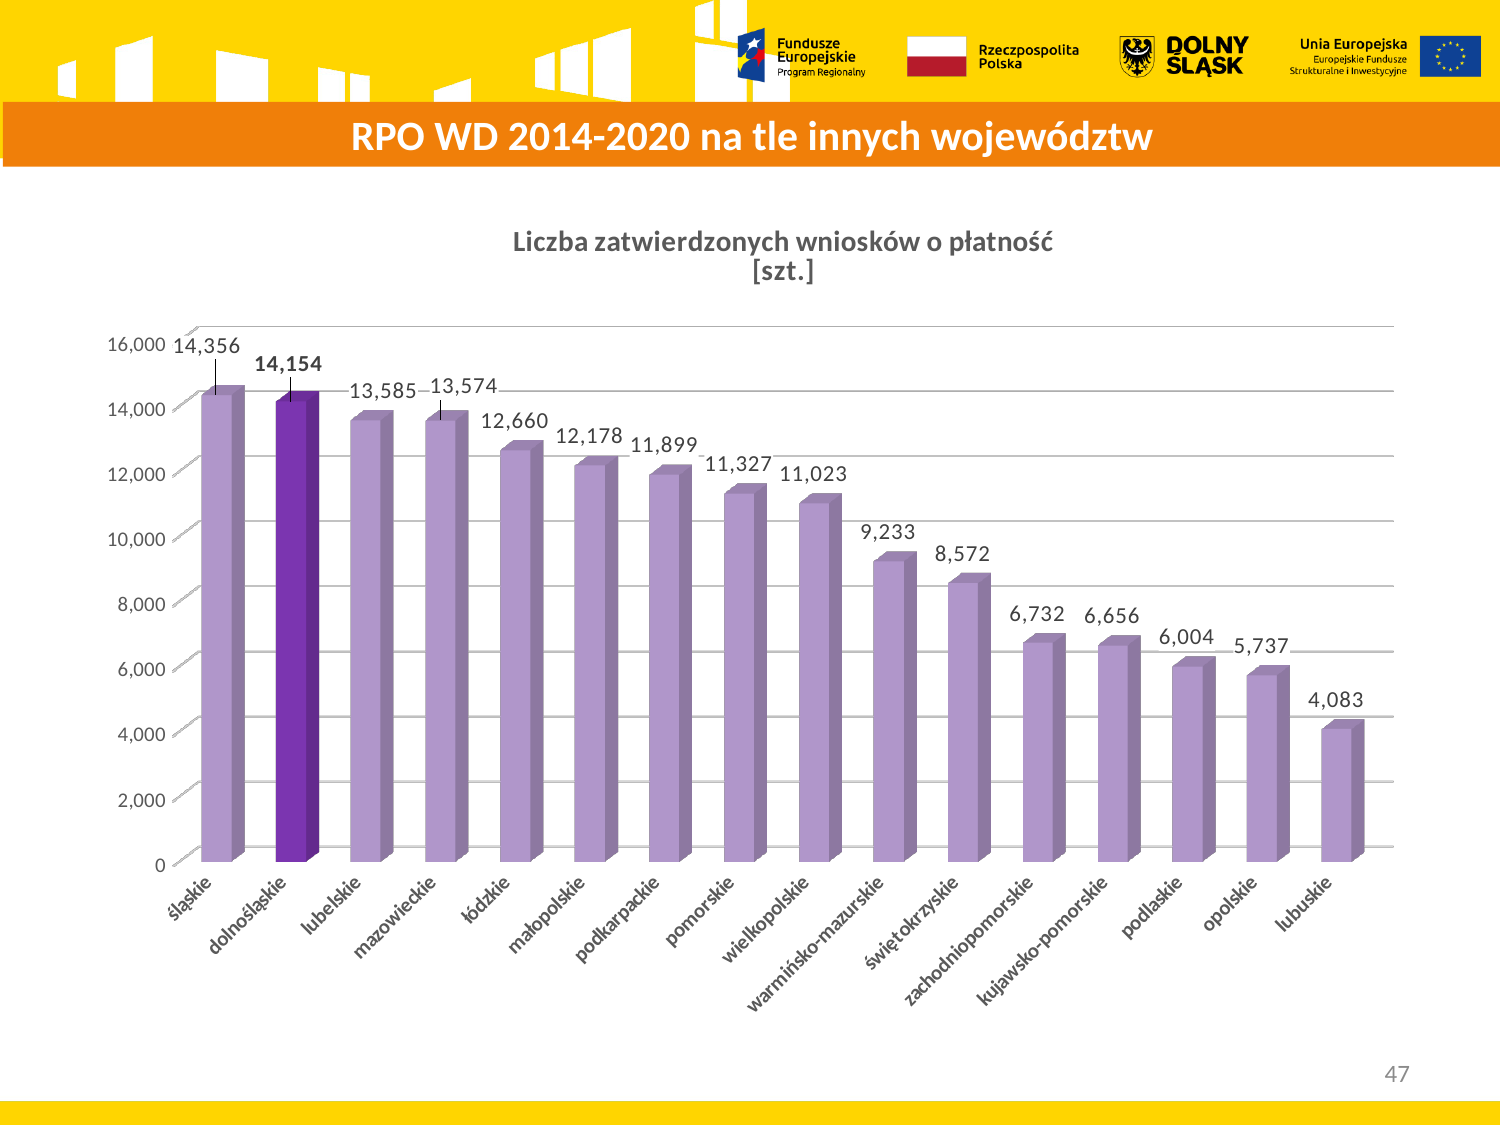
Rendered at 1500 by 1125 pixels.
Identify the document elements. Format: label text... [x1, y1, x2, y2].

chart [64, 207, 1436, 1036]
picture [0, 0, 1500, 1125]
text_box RPO WD 2014-2020 na tle innych województw [2, 101, 1500, 167]
slide_number 47 [1074, 1044, 1425, 1103]
